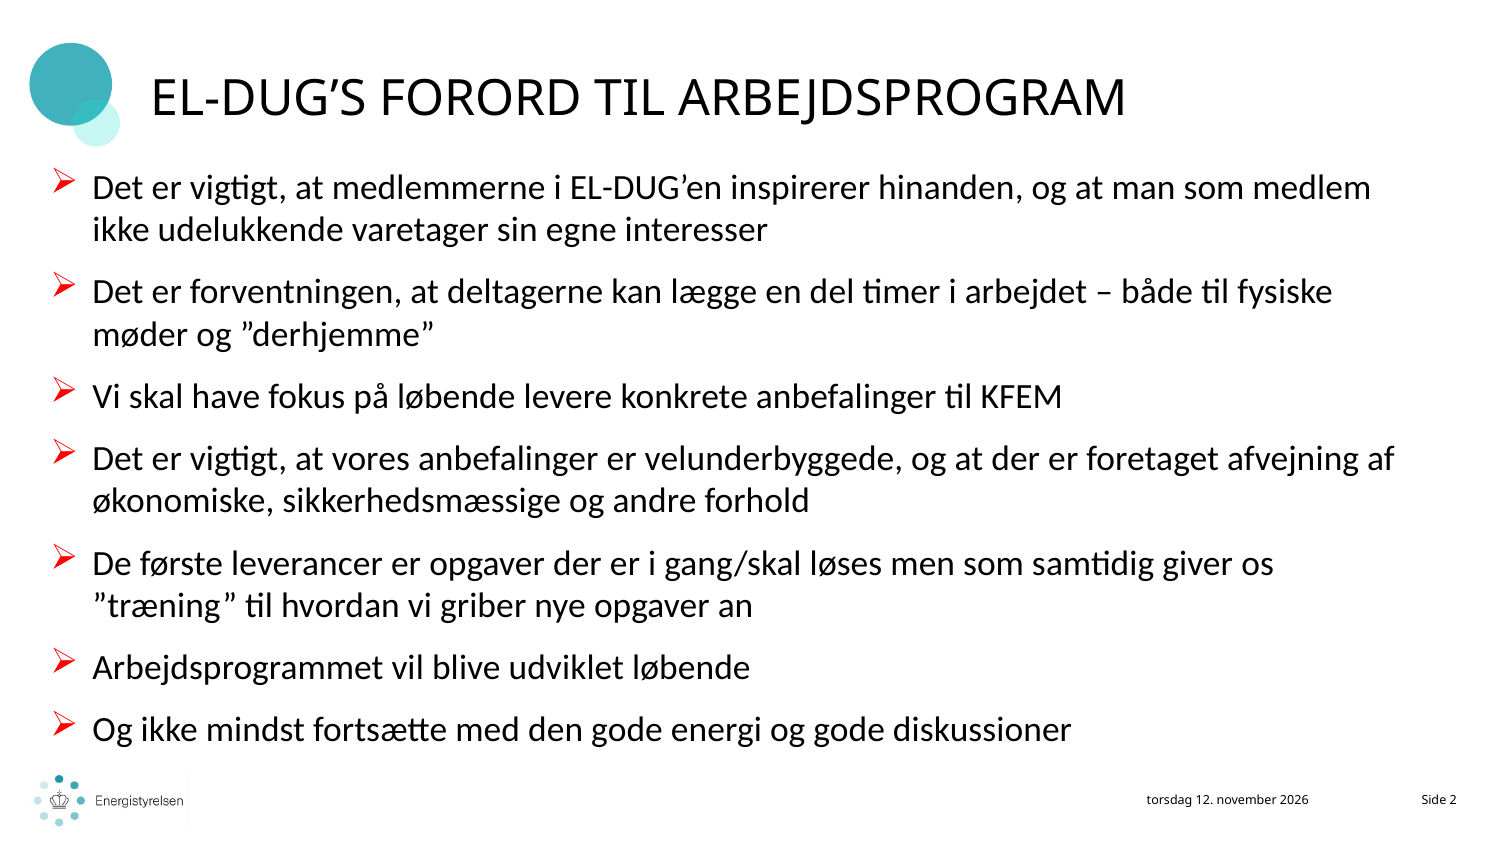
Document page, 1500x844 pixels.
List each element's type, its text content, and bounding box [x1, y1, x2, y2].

list Det er vigtigt, at medlemmerne i EL-DUG’en inspirerer hinanden, og at man som medlem ikke udelukkende varetager sin egne interesser Det er forventningen, at deltagerne kan lægge en del timer i arbejdet – både til fysiske møder og ”derhjemme” Vi skal have fokus på løbende levere konkrete anbefalinger til KFEM Det er vigtigt, at vores anbefalinger er velunderbyggede, og at der er foretaget afvejning af økonomiske, sikkerhedsmæssige og andre forhold De første leverancer er opgaver der er i gang/skal løses men som samtidig giver os ”træning” til hvordan vi griber nye opgaver an Arbejdsprogrammet vil blive udviklet løbende Og ikke mindst fortsætte med den gode energi og gode diskussioner [35, 156, 1424, 786]
slide_number Side 2 [1337, 785, 1471, 831]
list EL-DUG’s Forord til arbejdsprogram [135, 44, 1465, 147]
picture [29, 770, 189, 831]
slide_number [1133, 786, 1336, 831]
